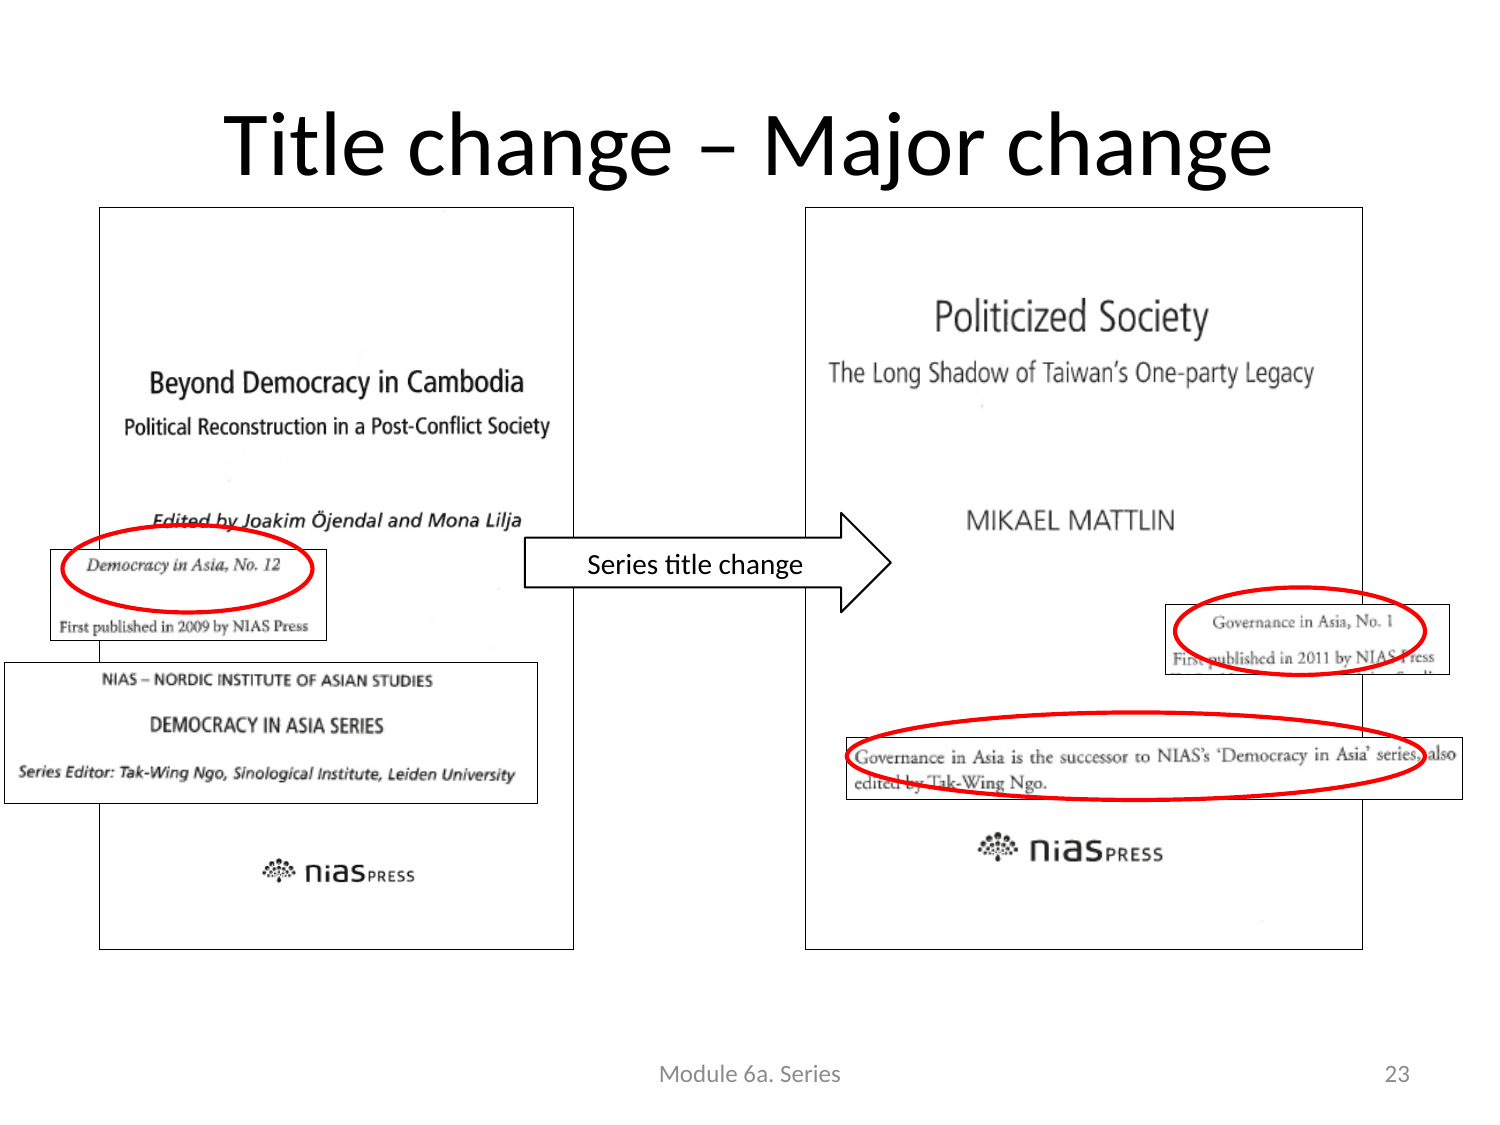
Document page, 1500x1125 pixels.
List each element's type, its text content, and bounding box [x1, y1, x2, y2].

title Title change – Major change [74, 44, 1426, 233]
footer Module 6a. Series [512, 1042, 988, 1103]
text_box Series title change [577, 535, 799, 590]
picture [804, 207, 1463, 951]
text_box [1367, 592, 1401, 603]
slide_number 23 [1074, 1042, 1425, 1103]
text_box [1367, 727, 1397, 735]
text_box [73, 537, 94, 548]
picture [4, 207, 574, 951]
